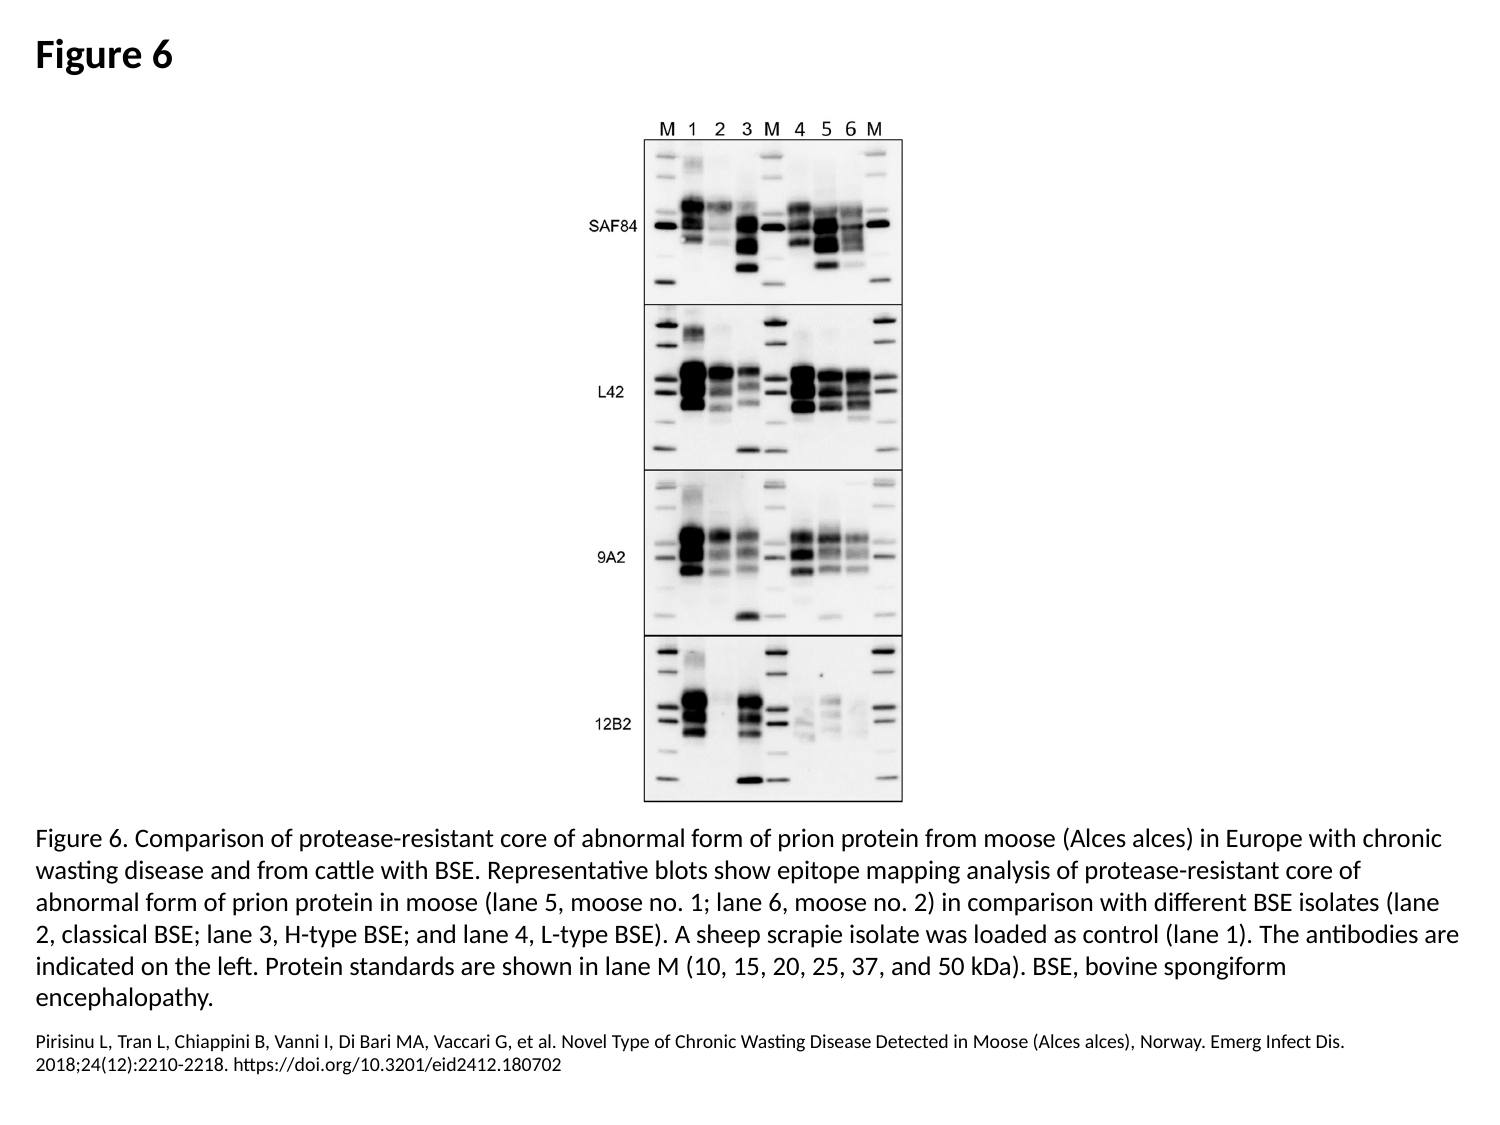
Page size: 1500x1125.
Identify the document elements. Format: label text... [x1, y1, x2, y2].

text_box Figure 6 [19, 19, 1481, 85]
picture [585, 103, 915, 813]
text_box Figure 6. Comparison of protease-resistant core of abnormal form of prion protein from moose (Alces alces) in Europe with chronic wasting disease and from cattle with BSE. Representative blots show epitope mapping analysis of protease-resistant core of abnormal form of prion protein in moose (lane 5, moose no. 1; lane 6, moose no. 2) in comparison with different BSE isolates (lane 2, classical BSE; lane 3, H-type BSE; and lane 4, L-type BSE). A sheep scrapie isolate was loaded as control (lane 1). The antibodies are indicated on the left. Protein standards are shown in lane M (10, 15, 20, 25, 37, and 50 kDa). BSE, bovine spongiform encephalopathy. [19, 810, 1481, 1019]
text_box Pirisinu L, Tran L, Chiappini B, Vanni I, Di Bari MA, Vaccari G, et al. Novel Type of Chronic Wasting Disease Detected in Moose (Alces alces), Norway. Emerg Infect Dis. 2018;24(12):2210-2218. https://doi.org/10.3201/eid2412.180702 [19, 1019, 1481, 1085]
